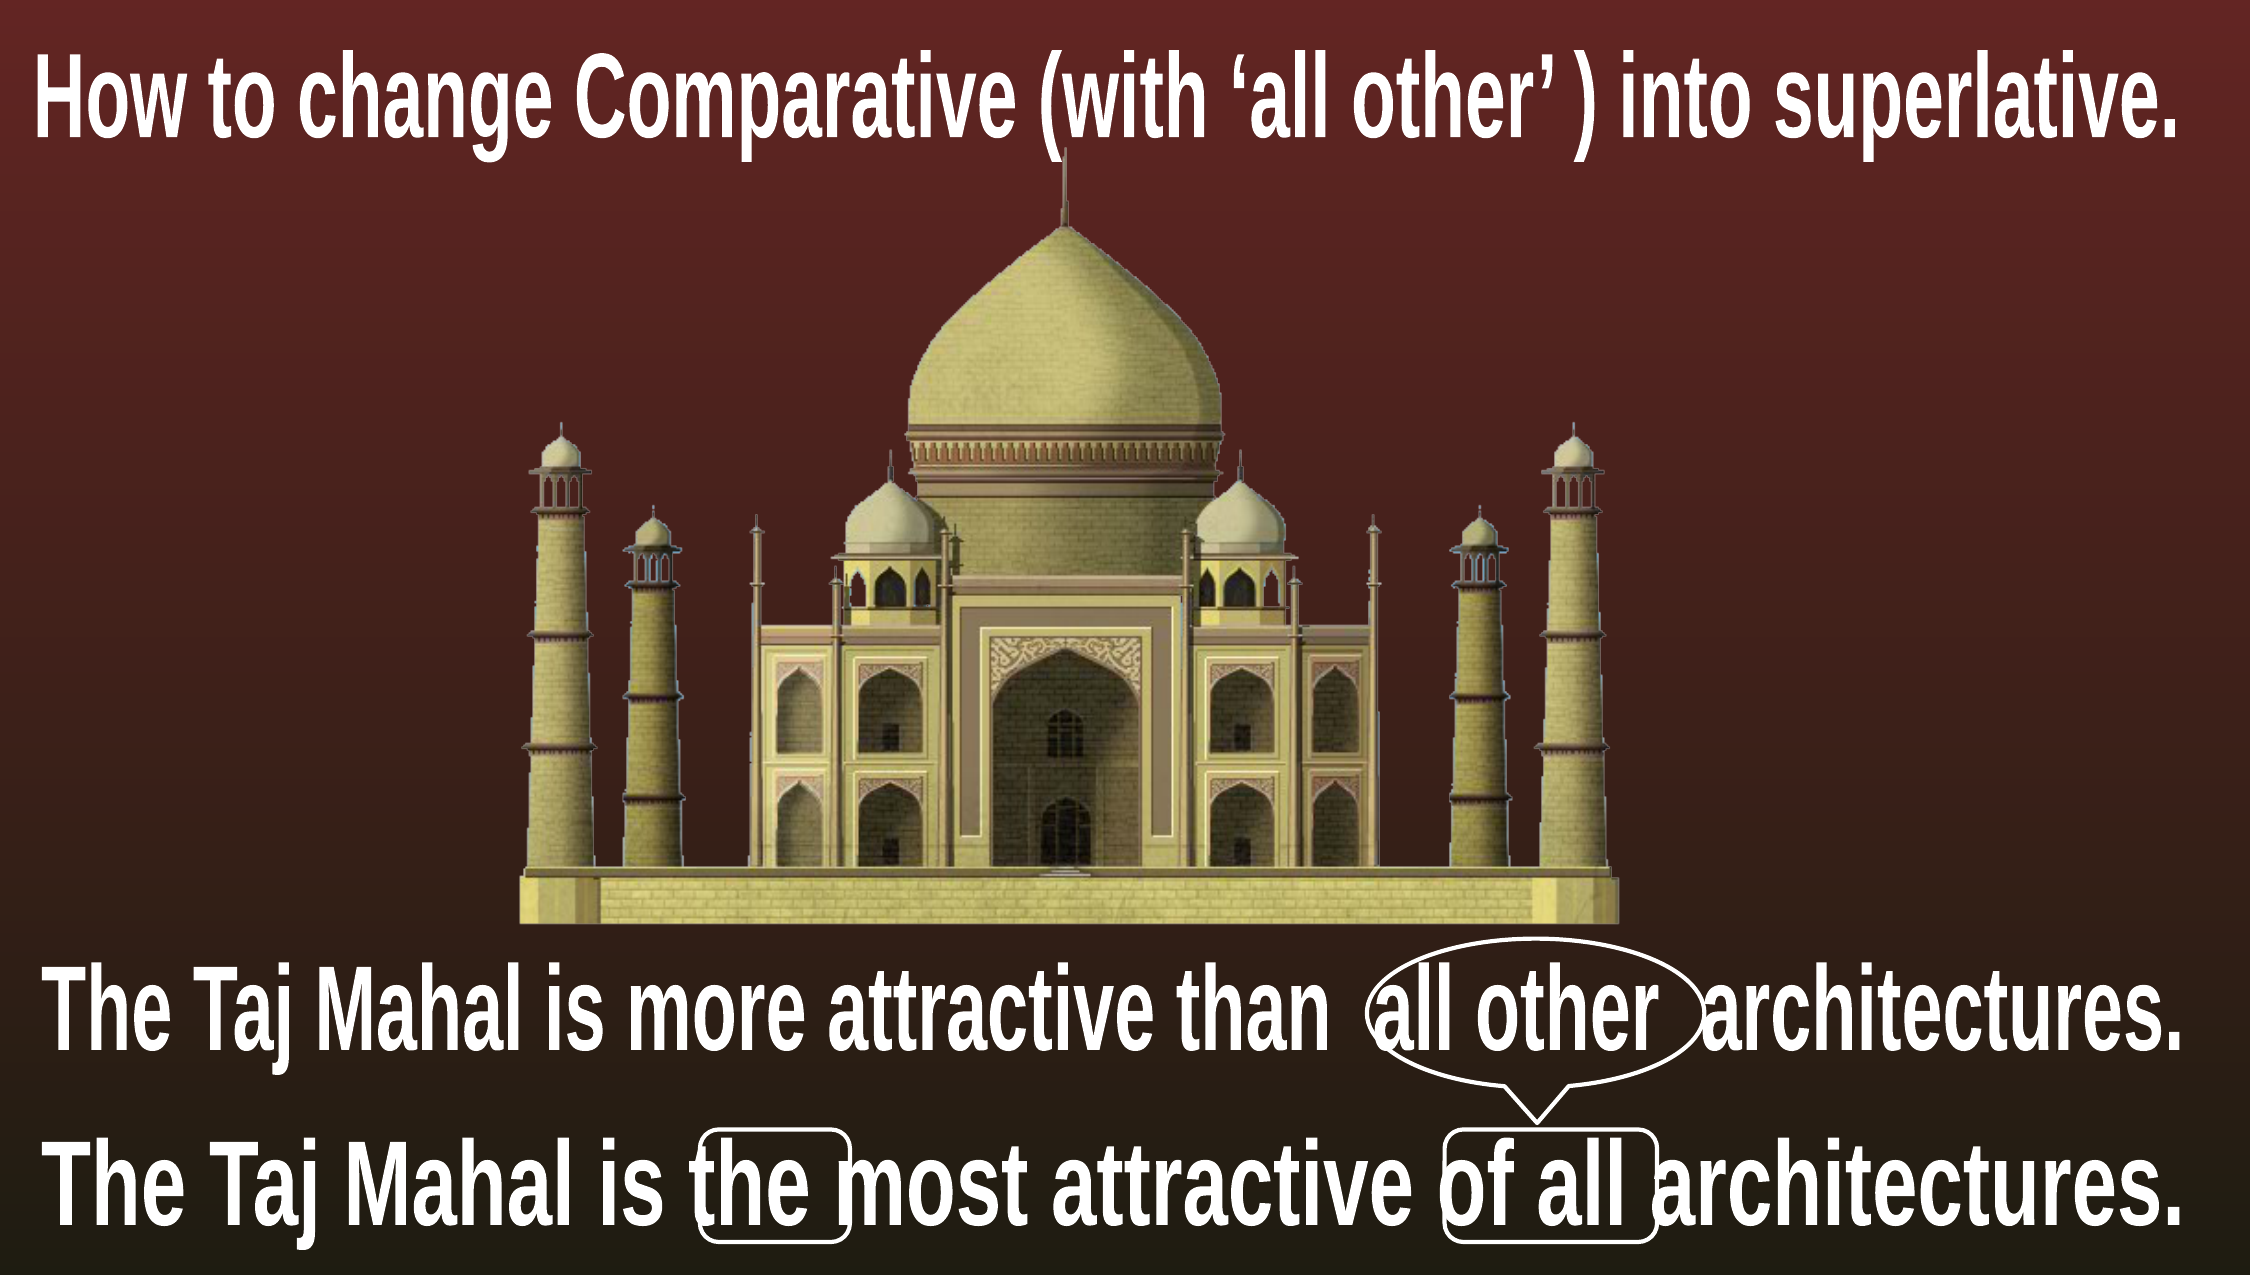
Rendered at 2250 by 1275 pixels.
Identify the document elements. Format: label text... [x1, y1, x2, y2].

text_box The Taj Mahal is more attractive than all other architectures. [1174, 969, 1202, 1053]
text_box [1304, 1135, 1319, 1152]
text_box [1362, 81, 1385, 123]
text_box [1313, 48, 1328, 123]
text_box The Taj Mahal is the most attractive of all architectures. [1659, 1157, 1728, 1229]
text_box How to change Comparative (with ‘all other’ ) into superlative. [1946, 70, 1974, 140]
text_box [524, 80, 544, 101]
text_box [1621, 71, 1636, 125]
text_box The Taj Mahal is more attractive than all other architectures. [232, 982, 291, 1077]
text_box How to change Comparative (with ‘all other’ ) into superlative. [232, 70, 276, 141]
text_box How to change Comparative (with ‘all other’ ) into superlative. [1508, 70, 1536, 123]
text_box How to change Comparative (with ‘all other’ ) into superlative. [1465, 70, 1506, 123]
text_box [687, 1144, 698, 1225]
text_box The Taj Mahal is the most attractive of all architectures. [1321, 1159, 1371, 1227]
text_box How to change Comparative (with ‘all other’ ) into superlative. [1816, 71, 1856, 141]
text_box The Taj Mahal is the most attractive of all architectures. [1918, 1144, 1992, 1229]
text_box The Taj Mahal is the most attractive of all architectures. [853, 1157, 903, 1227]
text_box The Taj Mahal is the most attractive of all architectures. [1051, 1157, 1099, 1229]
picture [499, 124, 1635, 939]
text_box The Taj Mahal is the most attractive of all architectures. [506, 1157, 555, 1229]
text_box How to change Comparative (with ‘all other’ ) into superlative. [739, 70, 820, 123]
text_box How to change Comparative (with ‘all other’ ) into superlative. [297, 70, 338, 141]
text_box The Taj Mahal is more attractive than all other architectures. [376, 960, 460, 1054]
text_box How to change Comparative (with ‘all other’ ) into superlative. [1249, 70, 1288, 123]
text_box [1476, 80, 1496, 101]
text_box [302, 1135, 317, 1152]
text_box How to change Comparative (with ‘all other’ ) into superlative. [1641, 70, 1681, 140]
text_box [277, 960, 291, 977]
text_box The Taj Mahal is the most attractive of all architectures. [1873, 1157, 1917, 1229]
text_box The Taj Mahal is the most attractive of all architectures. [2117, 1157, 2162, 1229]
text_box [1364, 947, 1707, 1126]
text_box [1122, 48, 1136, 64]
text_box The Taj Mahal is more attractive than all other architectures. [2055, 982, 2083, 1052]
text_box How to change Comparative (with ‘all other’ ) into superlative. [2119, 70, 2160, 141]
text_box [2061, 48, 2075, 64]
text_box The Taj Mahal is the most attractive of all architectures. [346, 1139, 409, 1227]
text_box The Taj Mahal is the most attractive of all architectures. [208, 1140, 260, 1227]
text_box The Taj Mahal is more attractive than all other architectures. [2082, 982, 2123, 1054]
text_box The Taj Mahal is more attractive than all other architectures. [1245, 982, 1330, 1054]
text_box The Taj Mahal is the most attractive of all architectures. [1095, 1144, 1152, 1229]
text_box The Taj Mahal is more attractive than all other architectures. [132, 982, 172, 1054]
text_box The Taj Mahal is more attractive than all other architectures. [565, 982, 605, 1054]
text_box The Taj Mahal is the most attractive of all architectures. [556, 1135, 571, 1227]
text_box The Taj Mahal is more attractive than all other architectures. [628, 982, 690, 1052]
text_box The Taj Mahal is more attractive than all other architectures. [2010, 984, 2051, 1054]
text_box The Taj Mahal is more attractive than all other architectures. [89, 960, 129, 1052]
text_box [1442, 1127, 1660, 1245]
text_box The Taj Mahal is the most attractive of all architectures. [141, 1157, 186, 1229]
text_box The Taj Mahal is the most attractive of all architectures. [906, 1157, 955, 1229]
text_box How to change Comparative (with ‘all other’ ) into superlative. [2076, 71, 2121, 140]
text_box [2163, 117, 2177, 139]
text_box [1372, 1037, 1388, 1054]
text_box How to change Comparative (with ‘all other’ ) into superlative. [1861, 70, 1944, 165]
text_box The Taj Mahal is the most attractive of all architectures. [2043, 1157, 2073, 1227]
text_box How to change Comparative (with ‘all other’ ) into superlative. [1059, 71, 1136, 123]
text_box The Taj Mahal is more attractive than all other architectures. [1203, 960, 1243, 1052]
text_box [697, 1127, 853, 1245]
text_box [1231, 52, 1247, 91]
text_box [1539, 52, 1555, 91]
text_box How to change Comparative (with ‘all other’ ) into superlative. [1992, 56, 2060, 141]
text_box The Taj Mahal is the most attractive of all architectures. [1775, 1135, 1820, 1227]
text_box The Taj Mahal is more attractive than all other architectures. [920, 969, 1054, 1054]
text_box How to change Comparative (with ‘all other’ ) into superlative. [1394, 56, 1422, 123]
text_box The Taj Mahal is more attractive than all other architectures. [1114, 982, 1155, 1054]
text_box The Taj Mahal is the most attractive of all architectures. [94, 1135, 138, 1227]
text_box The Taj Mahal is the most attractive of all architectures. [252, 1157, 318, 1252]
text_box The Taj Mahal is more attractive than all other architectures. [1875, 969, 1903, 1053]
text_box How to change Comparative (with ‘all other’ ) into superlative. [574, 50, 671, 123]
text_box How to change Comparative (with ‘all other’ ) into superlative. [1423, 47, 1463, 123]
text_box How to change Comparative (with ‘all other’ ) into superlative. [1166, 47, 1207, 123]
text_box The Taj Mahal is more attractive than all other architectures. [692, 982, 736, 1054]
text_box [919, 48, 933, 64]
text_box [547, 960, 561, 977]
text_box How to change Comparative (with ‘all other’ ) into superlative. [1039, 47, 1064, 123]
text_box The Taj Mahal is the most attractive of all architectures. [2072, 1157, 2117, 1229]
text_box The Taj Mahal is more attractive than all other architectures. [1071, 984, 1116, 1052]
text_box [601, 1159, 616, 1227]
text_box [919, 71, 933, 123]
text_box The Taj Mahal is the most attractive of all architectures. [620, 1157, 665, 1229]
text_box The Taj Mahal is more attractive than all other architectures. [1902, 969, 2010, 1054]
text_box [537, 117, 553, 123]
text_box The Taj Mahal is the most attractive of all architectures. [1369, 1157, 1414, 1229]
text_box The Taj Mahal is the most attractive of all architectures. [1154, 1157, 1184, 1227]
text_box How to change Comparative (with ‘all other’ ) into superlative. [468, 70, 510, 139]
text_box How to change Comparative (with ‘all other’ ) into superlative. [889, 56, 917, 123]
text_box The Taj Mahal is more attractive than all other architectures. [827, 969, 919, 1054]
text_box The Taj Mahal is the most attractive of all architectures. [1843, 1144, 1874, 1229]
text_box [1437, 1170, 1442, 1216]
text_box How to change Comparative (with ‘all other’ ) into superlative. [1708, 70, 1752, 141]
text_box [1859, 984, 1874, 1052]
text_box How to change Comparative (with ‘all other’ ) into superlative. [1351, 70, 1396, 123]
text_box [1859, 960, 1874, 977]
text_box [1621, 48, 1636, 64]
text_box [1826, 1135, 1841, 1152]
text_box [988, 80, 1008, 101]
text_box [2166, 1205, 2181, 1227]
text_box How to change Comparative (with ‘all other’ ) into superlative. [382, 70, 466, 141]
text_box The Taj Mahal is the most attractive of all architectures. [1182, 1144, 1302, 1229]
text_box The Taj Mahal is more attractive than all other architectures. [1700, 982, 1812, 1054]
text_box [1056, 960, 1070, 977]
text_box The Taj Mahal is the most attractive of all architectures. [956, 1157, 1000, 1229]
text_box The Taj Mahal is more attractive than all other architectures. [317, 964, 374, 1052]
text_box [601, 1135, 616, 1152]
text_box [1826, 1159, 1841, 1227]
text_box The Taj Mahal is more attractive than all other architectures. [739, 982, 807, 1054]
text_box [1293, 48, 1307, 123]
text_box How to change Comparative (with ‘all other’ ) into superlative. [1682, 56, 1710, 141]
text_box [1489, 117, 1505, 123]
text_box How to change Comparative (with ‘all other’ ) into superlative. [513, 70, 554, 123]
text_box How to change Comparative (with ‘all other’ ) into superlative. [206, 56, 234, 141]
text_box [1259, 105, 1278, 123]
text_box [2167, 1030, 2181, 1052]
text_box The Taj Mahal is the most attractive of all architectures. [40, 1140, 92, 1227]
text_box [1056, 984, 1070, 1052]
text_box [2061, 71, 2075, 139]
text_box The Taj Mahal is the most attractive of all architectures. [1000, 1144, 1030, 1229]
text_box The Taj Mahal is the most attractive of all architectures. [411, 1135, 504, 1229]
text_box The Taj Mahal is more attractive than all other architectures. [462, 960, 520, 1054]
text_box The Taj Mahal is the most attractive of all architectures. [1727, 1157, 1772, 1229]
text_box The Taj Mahal is more attractive than all other architectures. [40, 965, 88, 1052]
text_box How to change Comparative (with ‘all other’ ) into superlative. [1571, 47, 1597, 123]
text_box The Taj Mahal is the most attractive of all architectures. [1992, 1158, 2037, 1229]
text_box How to change Comparative (with ‘all other’ ) into superlative. [35, 52, 83, 139]
text_box The Taj Mahal is more attractive than all other architectures. [2123, 982, 2164, 1054]
text_box How to change Comparative (with ‘all other’ ) into superlative. [340, 47, 380, 140]
text_box How to change Comparative (with ‘all other’ ) into superlative. [824, 70, 889, 123]
text_box How to change Comparative (with ‘all other’ ) into superlative. [1138, 56, 1165, 123]
text_box How to change Comparative (with ‘all other’ ) into superlative. [86, 70, 130, 141]
text_box The Taj Mahal is more attractive than all other architectures. [192, 965, 239, 1052]
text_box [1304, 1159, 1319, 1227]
text_box How to change Comparative (with ‘all other’ ) into superlative. [127, 71, 190, 140]
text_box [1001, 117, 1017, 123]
text_box How to change Comparative (with ‘all other’ ) into superlative. [1773, 70, 1813, 141]
text_box How to change Comparative (with ‘all other’ ) into superlative. [674, 70, 735, 123]
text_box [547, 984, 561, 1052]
text_box How to change Comparative (with ‘all other’ ) into superlative. [934, 71, 979, 123]
text_box How to change Comparative (with ‘all other’ ) into superlative. [977, 70, 1017, 123]
text_box How to change Comparative (with ‘all other’ ) into superlative. [1975, 48, 1990, 139]
text_box The Taj Mahal is more attractive than all other architectures. [1814, 960, 1854, 1052]
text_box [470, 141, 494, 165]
